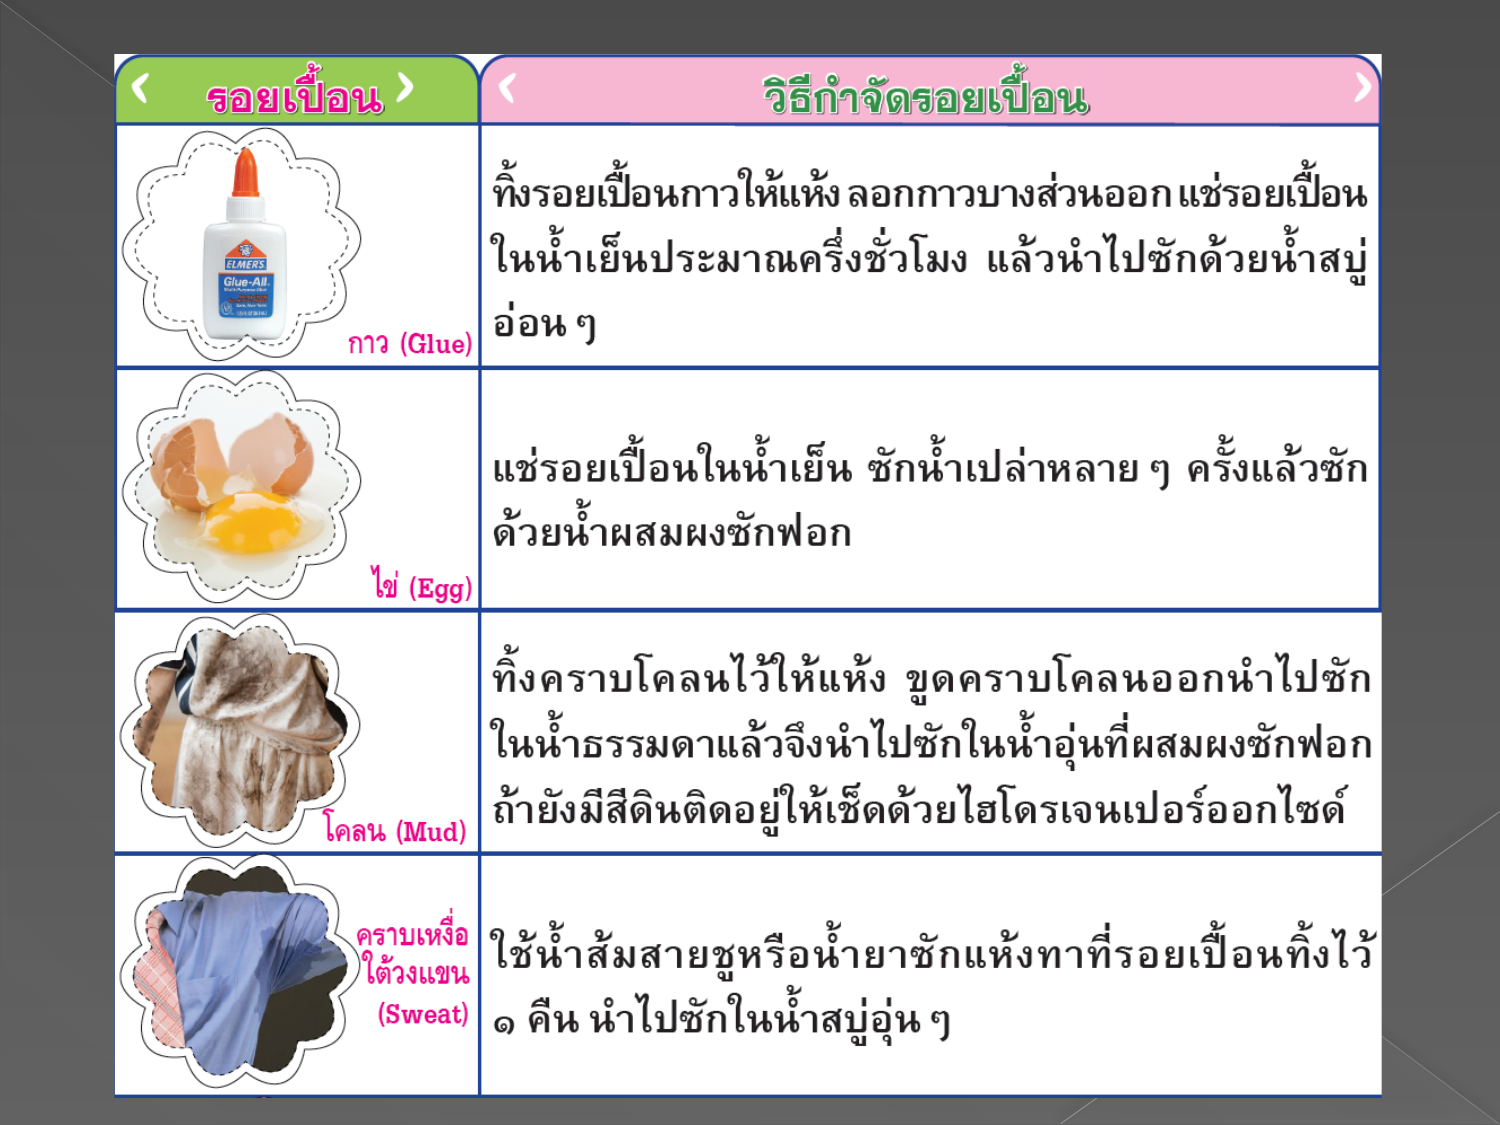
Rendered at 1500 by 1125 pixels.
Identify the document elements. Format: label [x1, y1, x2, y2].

picture [114, 54, 1382, 1098]
